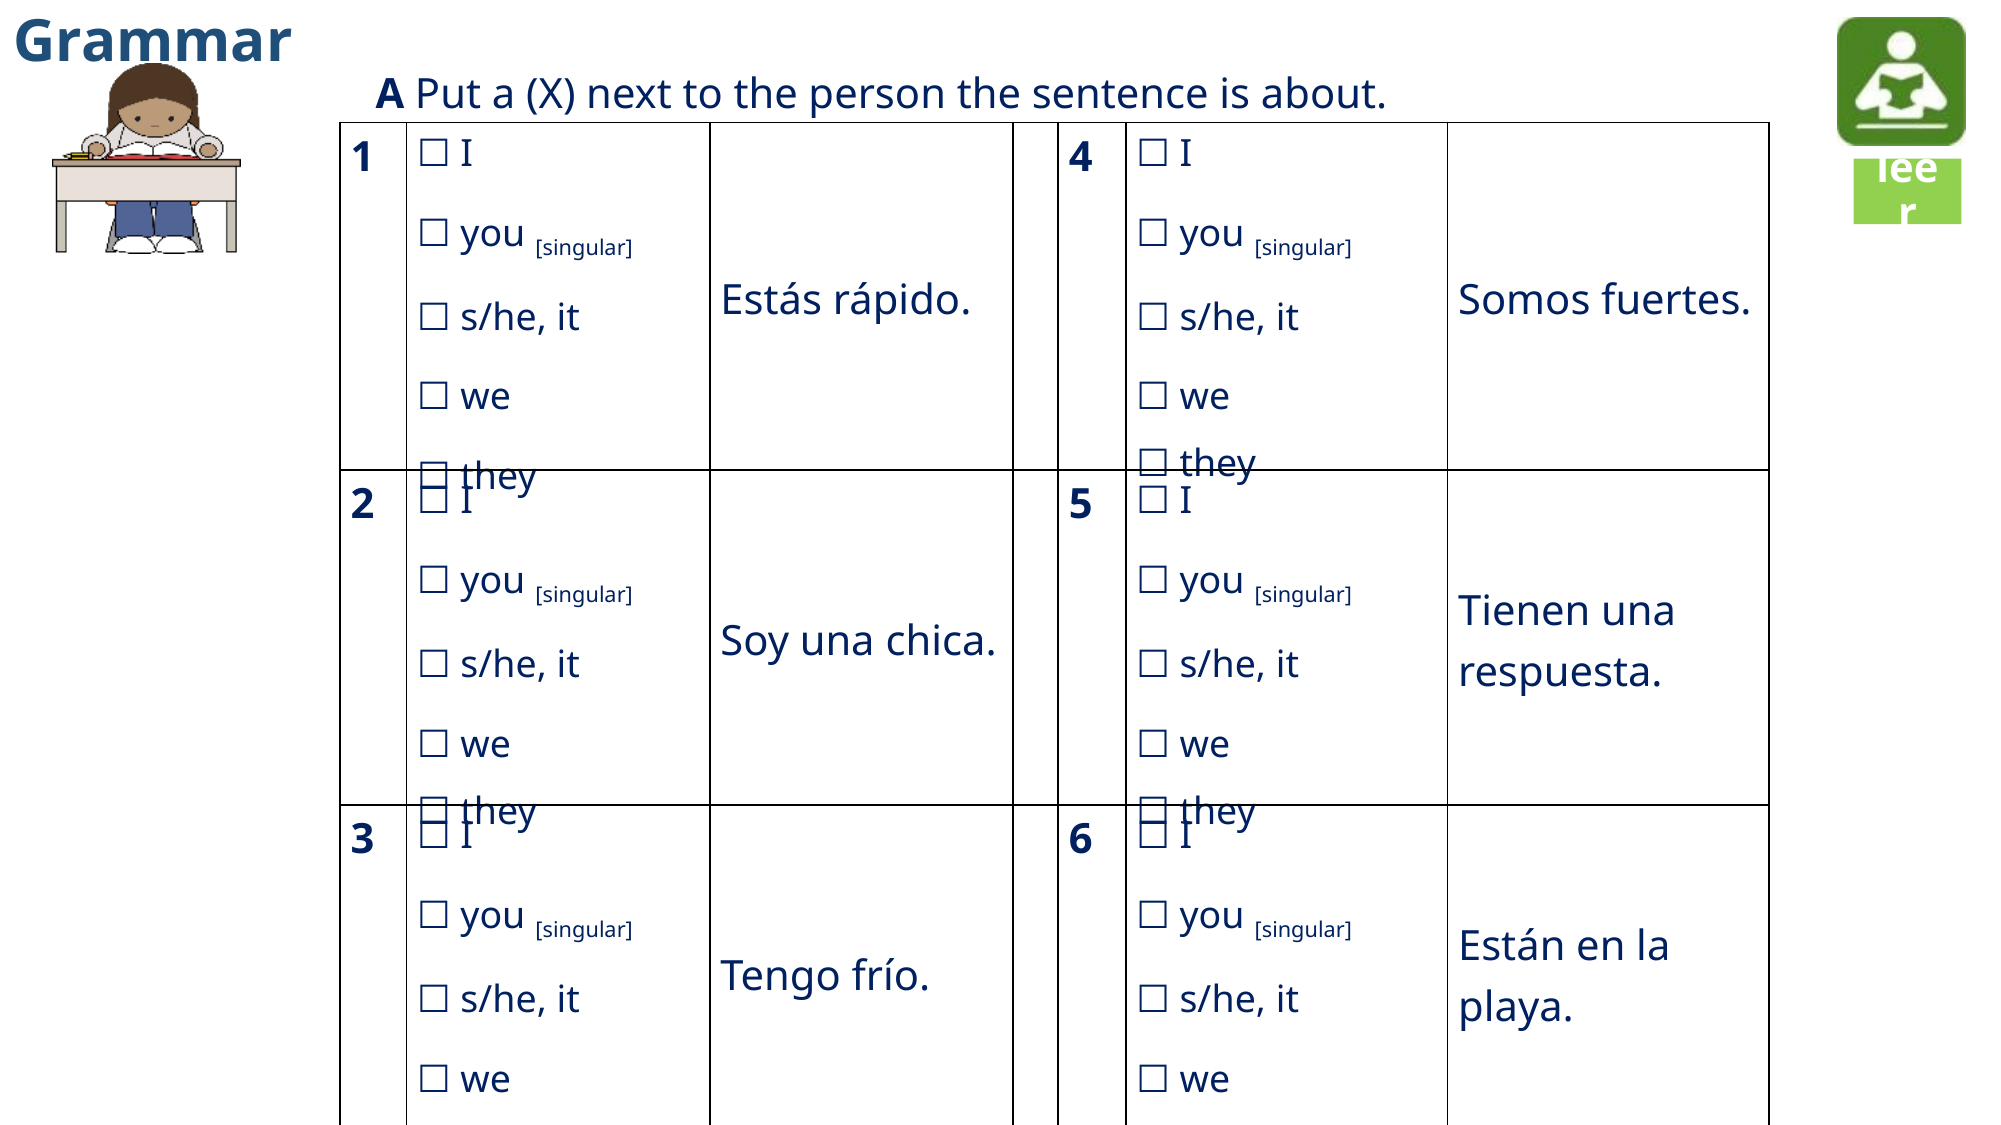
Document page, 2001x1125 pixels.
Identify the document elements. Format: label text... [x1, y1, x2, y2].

table_cell 5 [1059, 471, 1125, 804]
table_header [1014, 123, 1057, 469]
table_cell 6 [1059, 806, 1125, 1125]
table_cell ☐ I ☐ you [singular] ☐ s/he, it ☐ we ☐ they [1127, 806, 1447, 1125]
table_header ☐ I ☐ you [singular] ☐ s/he, it ☐ we ☐ they [1127, 123, 1447, 469]
picture [1836, 17, 1966, 146]
picture [51, 63, 241, 254]
table_header 4 [1059, 123, 1125, 469]
text_box Grammar [0, 0, 308, 81]
table_cell [1014, 471, 1057, 804]
table_cell Tienen una respuesta. [1448, 471, 1768, 804]
table_cell 3 [341, 806, 406, 1125]
title leer [1853, 158, 1962, 225]
table_cell 2 [341, 471, 406, 804]
table_cell ☐ I ☐ you [singular] ☐ s/he, it ☐ we ☐ they [407, 471, 709, 804]
table_cell ☐ I ☐ you [singular] ☐ s/he, it ☐ we ☐ they [1127, 471, 1447, 804]
table_header Somos fuertes. [1448, 123, 1768, 469]
text_box A Put a (X) next to the person the sentence is about. [360, 56, 1403, 122]
table_cell Tengo frío. [711, 806, 1012, 1125]
table_cell Están en la playa. [1448, 806, 1768, 1125]
table_header 1 [341, 123, 406, 469]
table_header ☐ I ☐ you [singular] ☐ s/he, it ☐ we ☐ they [407, 123, 709, 469]
table_cell [1014, 806, 1057, 1125]
table_cell ☐ I ☐ you [singular] ☐ s/he, it ☐ we ☐ they [407, 806, 709, 1125]
table_header Estás rápido. [711, 123, 1012, 469]
table_cell Soy una chica. [711, 471, 1012, 804]
